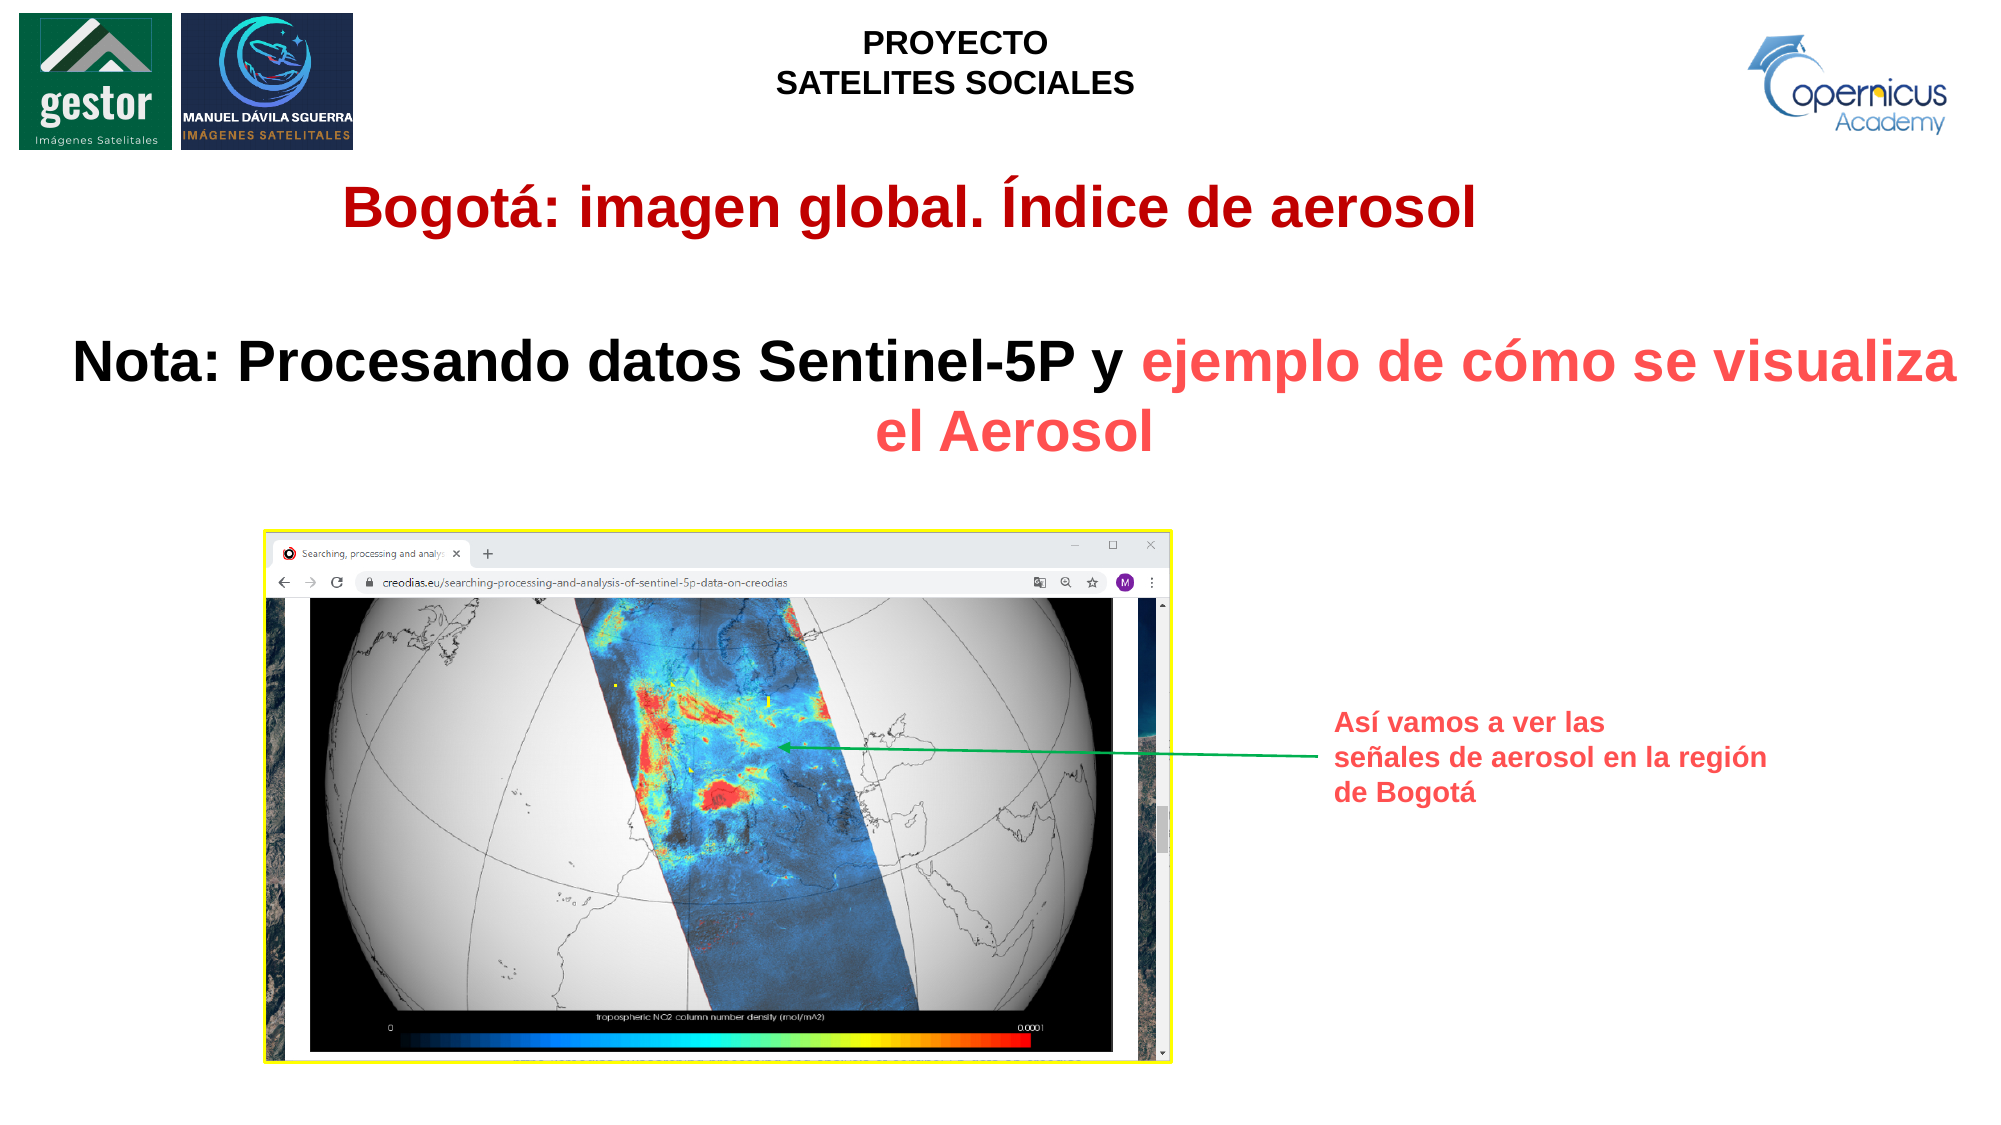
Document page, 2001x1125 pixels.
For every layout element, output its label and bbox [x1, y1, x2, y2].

picture [19, 13, 173, 150]
text_box [265, 532, 1792, 1061]
picture [1741, 26, 1953, 150]
picture [181, 13, 353, 150]
